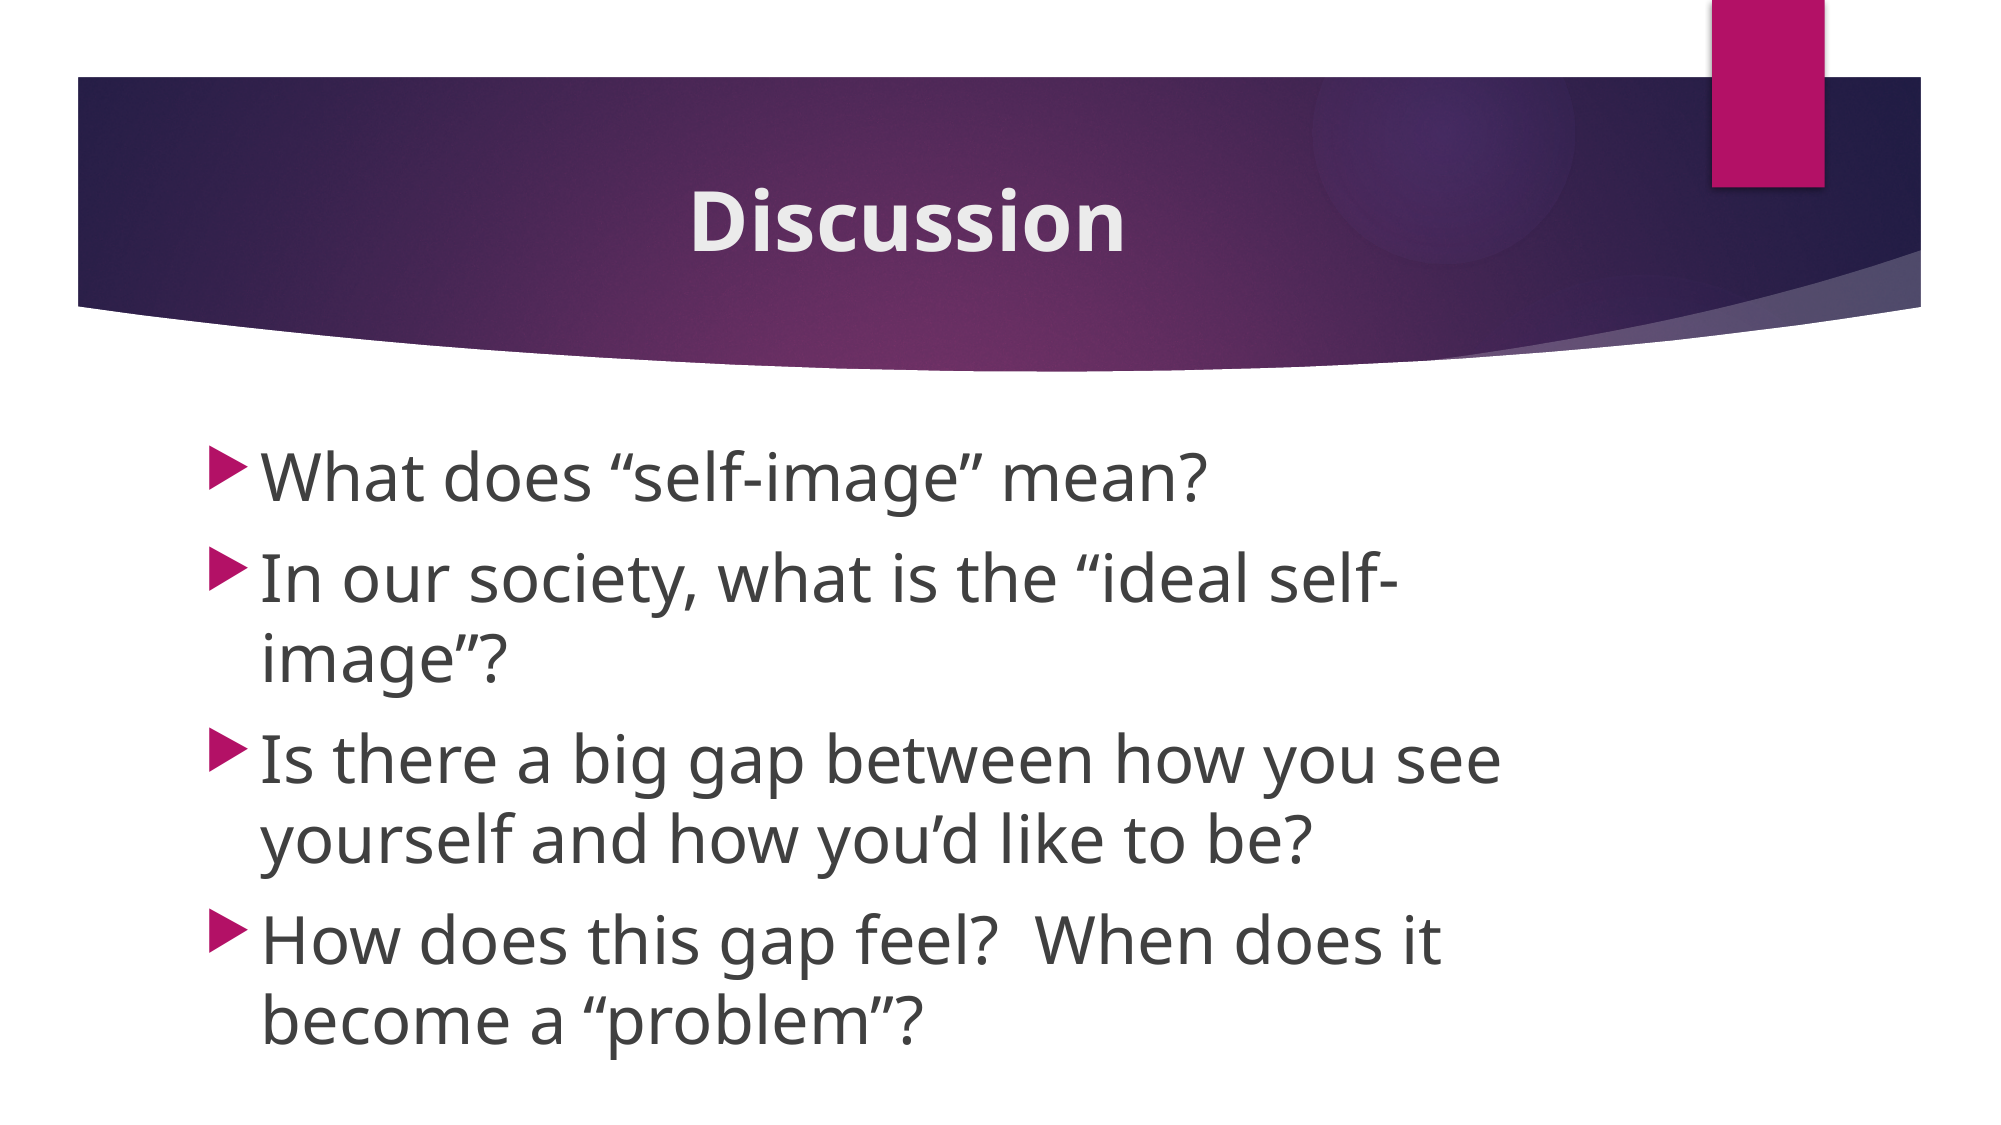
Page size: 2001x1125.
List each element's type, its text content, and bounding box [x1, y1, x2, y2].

title Discussion [189, 159, 1627, 276]
list What does “self-image” mean? In our society, what is the “ideal self-image”? Is there a big gap between how you see yourself and how you’d like to be? How does this gap feel? When does it become a “problem”? [189, 427, 1638, 1105]
